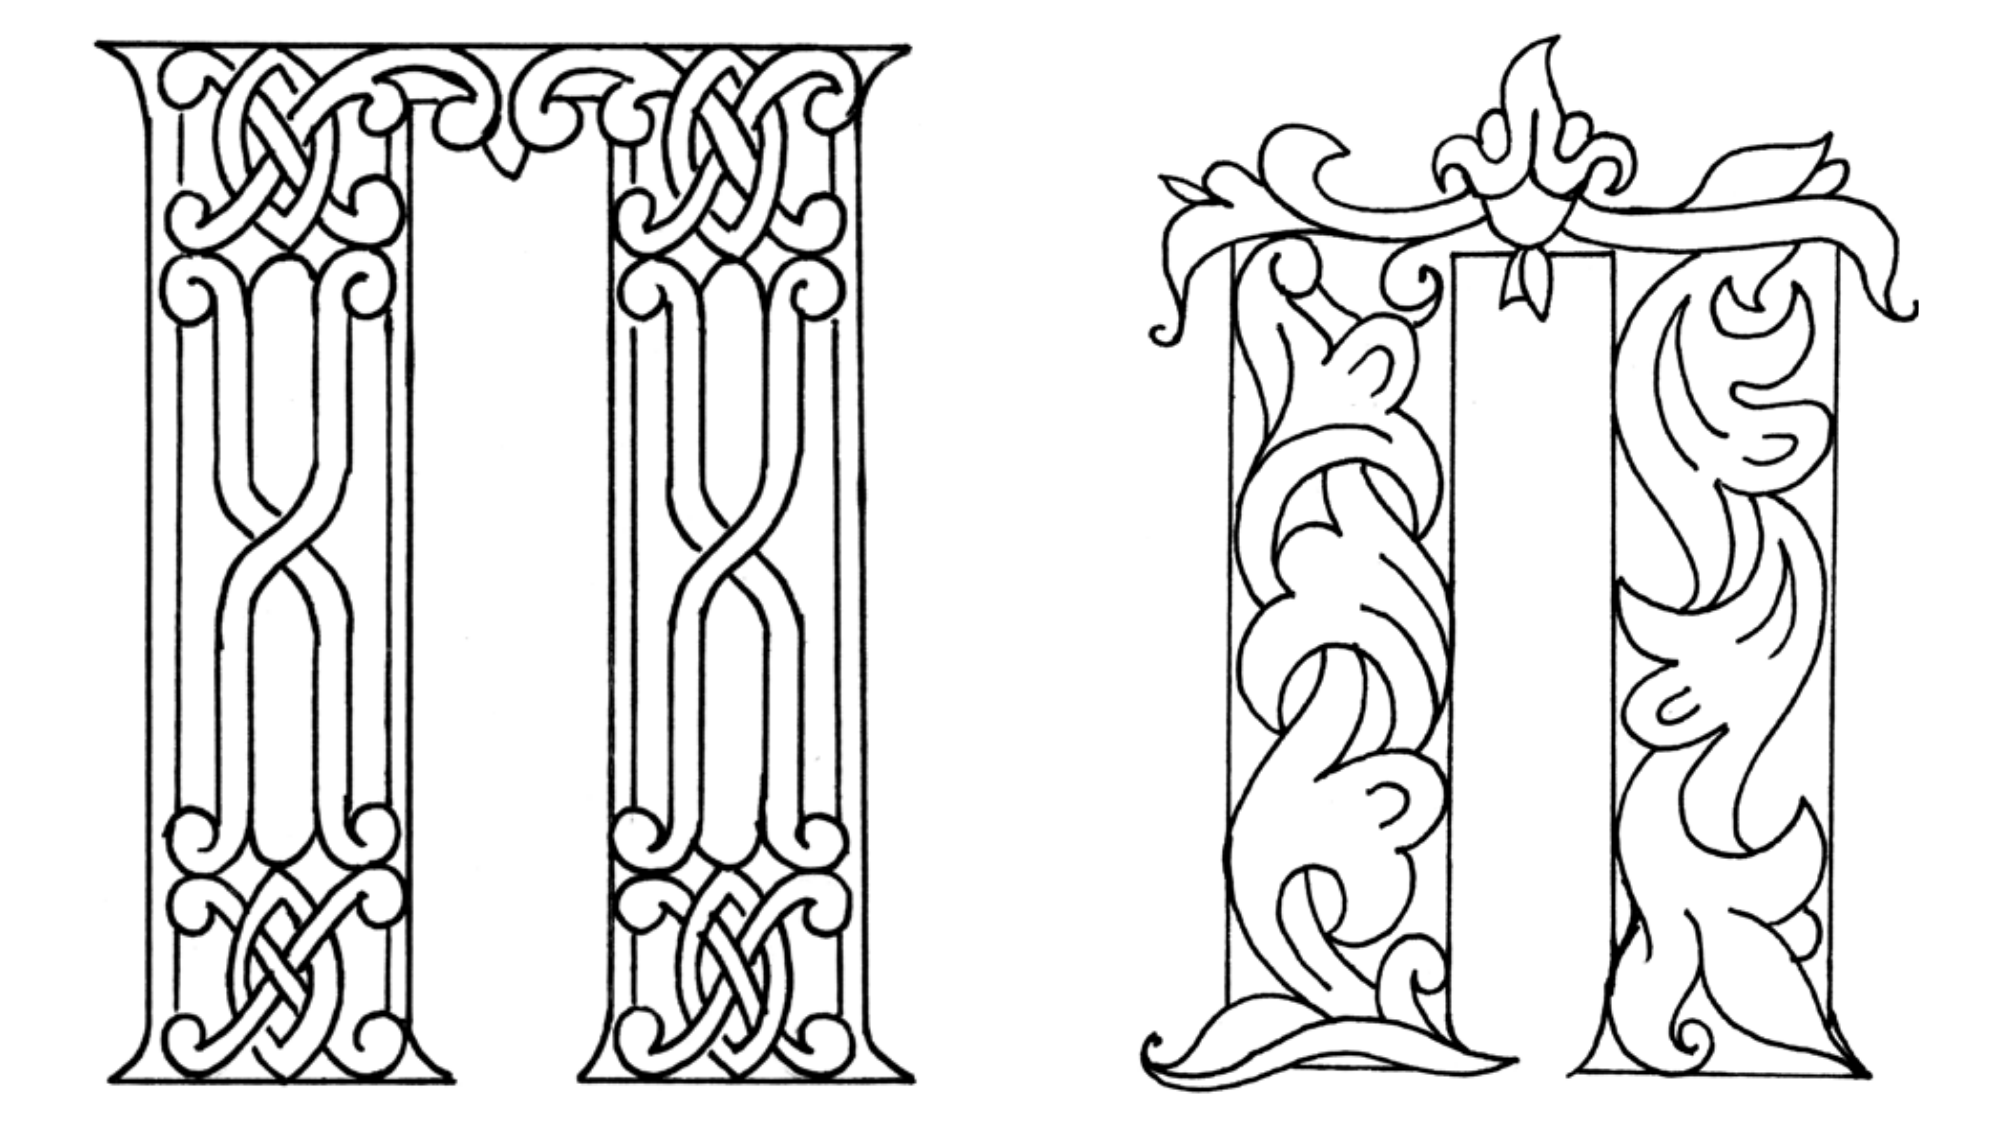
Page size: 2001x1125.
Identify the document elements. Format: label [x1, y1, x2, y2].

picture [1116, 22, 1919, 1107]
picture [74, 22, 934, 1107]
